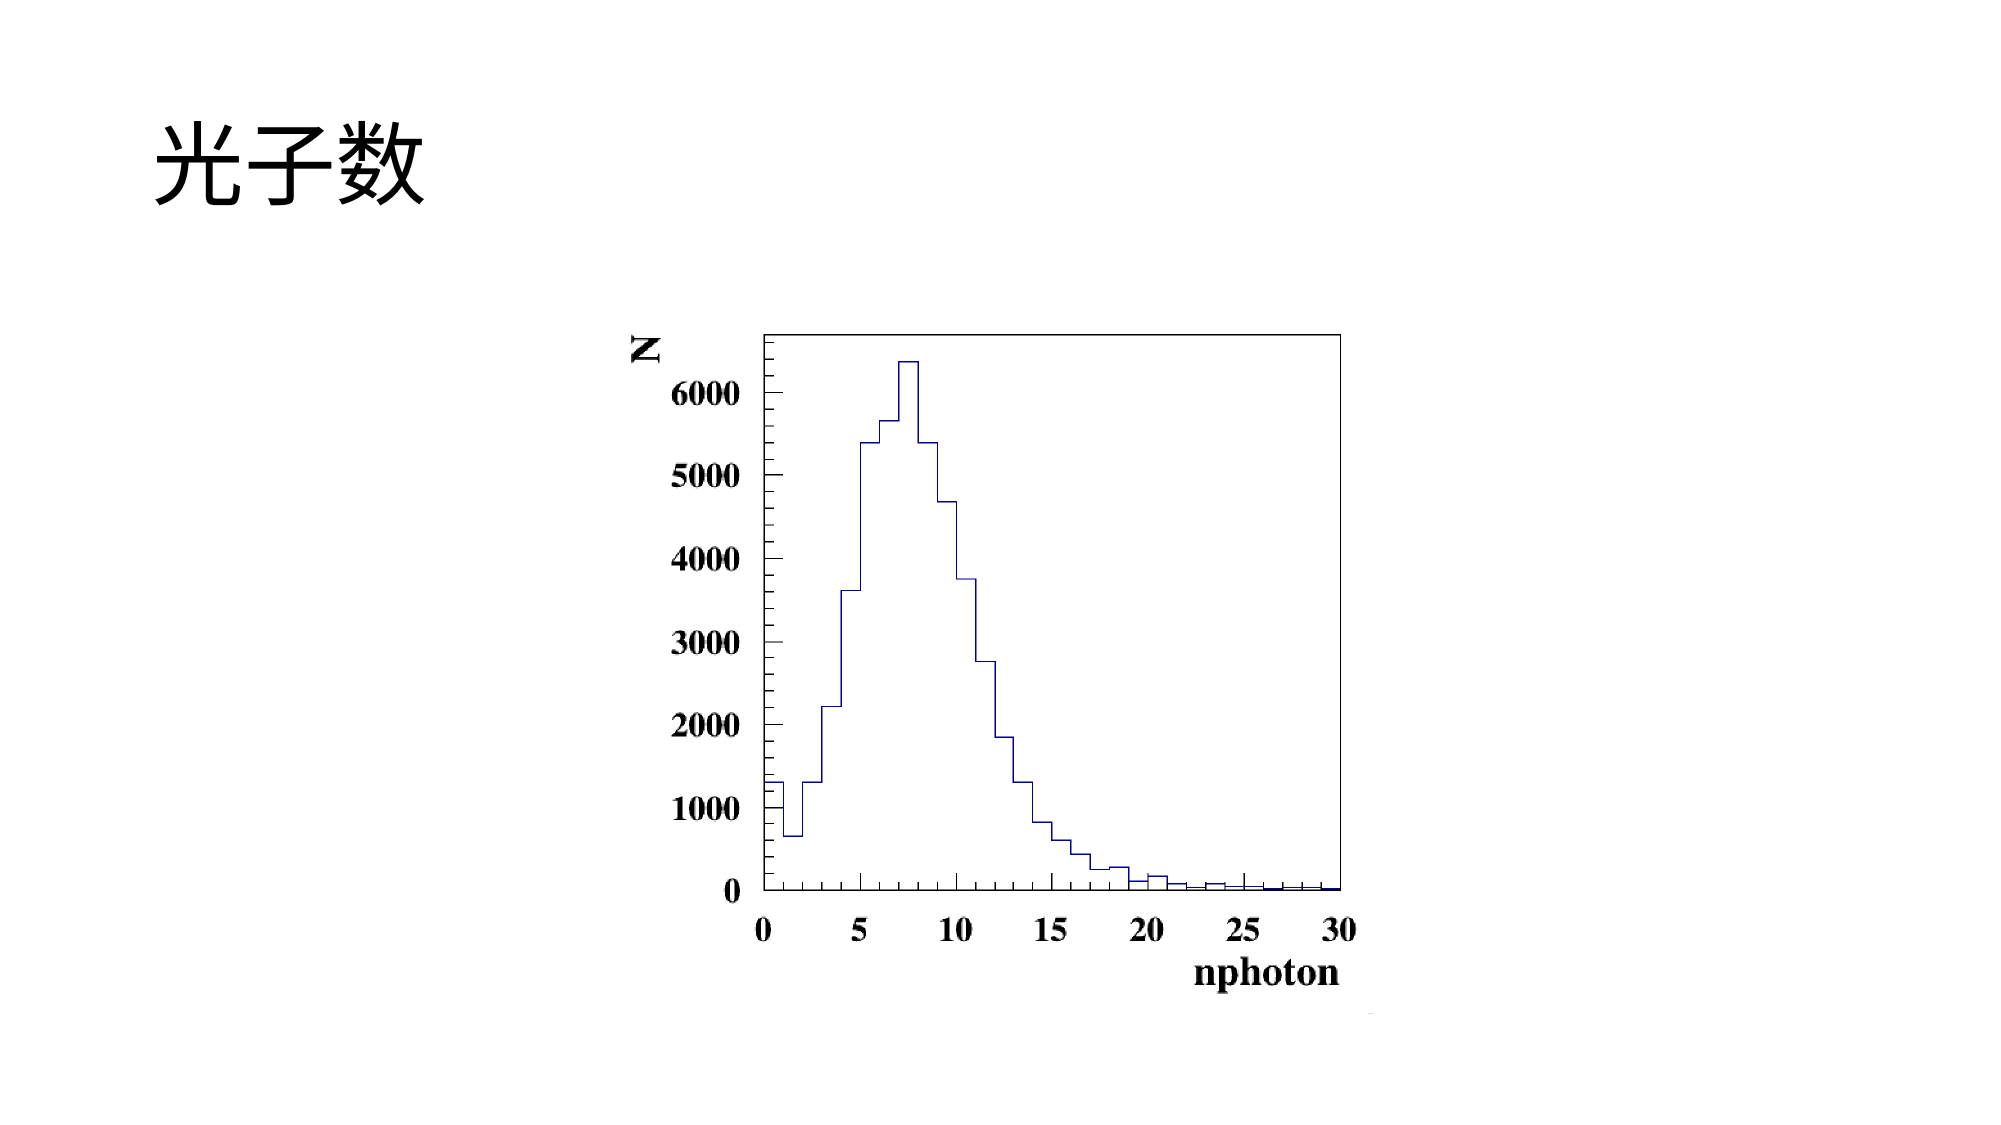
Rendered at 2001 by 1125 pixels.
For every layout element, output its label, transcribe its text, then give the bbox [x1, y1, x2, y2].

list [627, 299, 1373, 1014]
title 光子数 [137, 59, 1863, 278]
